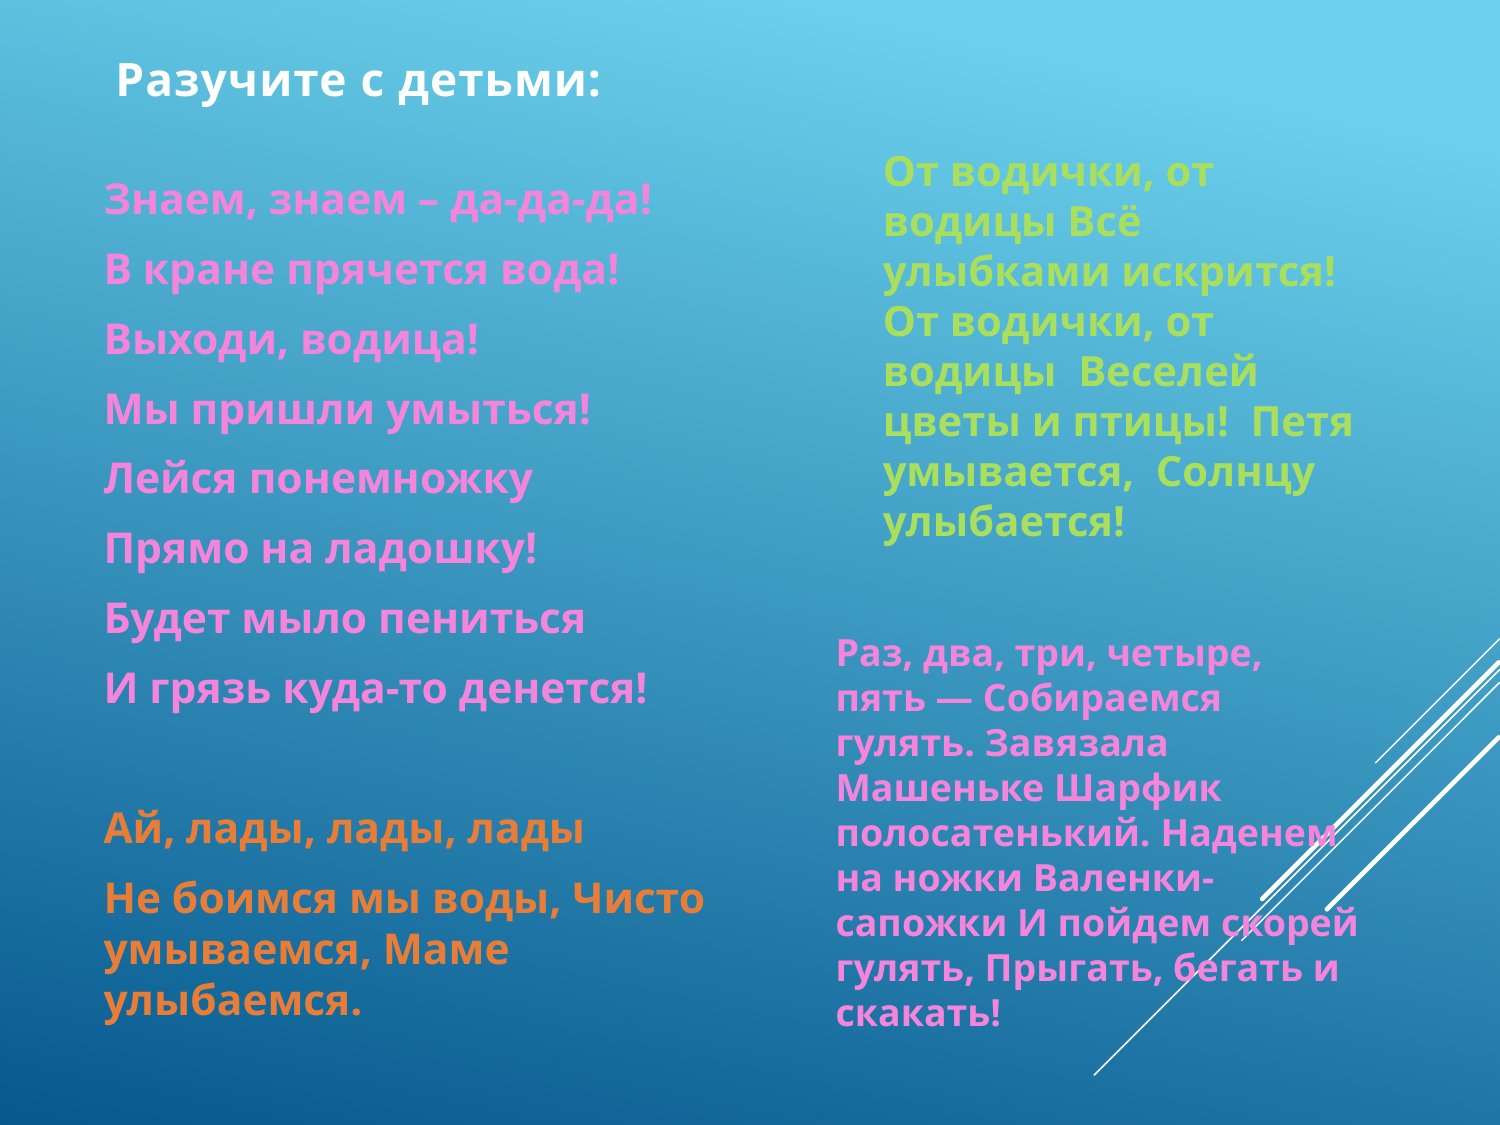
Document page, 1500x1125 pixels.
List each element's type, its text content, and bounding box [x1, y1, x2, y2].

text_box От водички, от водицы Всё улыбками искрится! От водички, от водицы Веселей цветы и птицы! Петя умывается, Солнцу улыбается! [868, 137, 1376, 553]
list Знаем, знаем – да-да-да! В кране прячется вода! Выходи, водица! Мы пришли умыться! Лейся понемножку Прямо на ладошку! Будет мыло пениться И грязь куда-то денется! Ай, лады, лады, лады Не боимся мы воды, Чисто умываемся, Маме улыбаемся. [88, 160, 727, 1035]
title Разучите с детьми: [100, 42, 1400, 114]
text_box Раз, два, три, четыре, пять — Собираемся гулять. Завязала Машеньке Шарфик полосатенький. Наденем на ножки Валенки-сапожки И пойдем скорей гулять, Прыгать, бегать и скакать! [820, 621, 1376, 1087]
